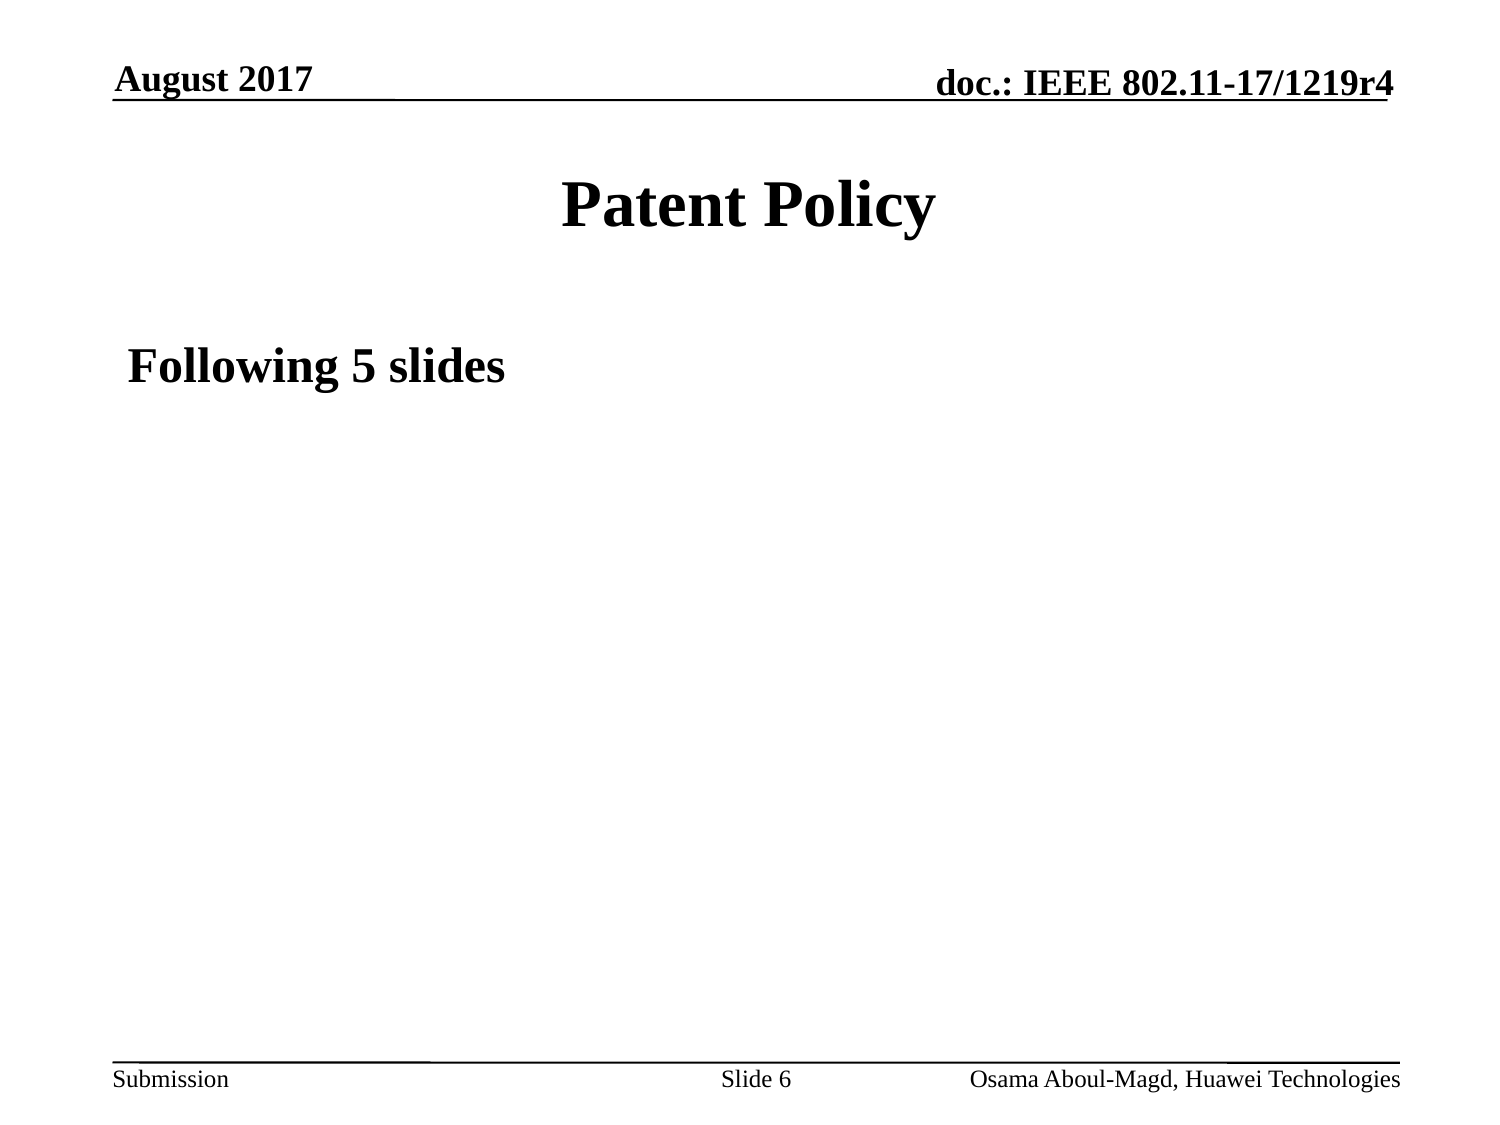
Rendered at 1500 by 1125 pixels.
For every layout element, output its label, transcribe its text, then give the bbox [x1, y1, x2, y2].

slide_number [114, 54, 423, 100]
list Following 5 slides [112, 324, 1388, 1000]
title Patent Policy [112, 112, 1388, 288]
footer Osama Aboul-Magd, Huawei Technologies [878, 1061, 1402, 1093]
slide_number Slide 6 [712, 1061, 800, 1123]
